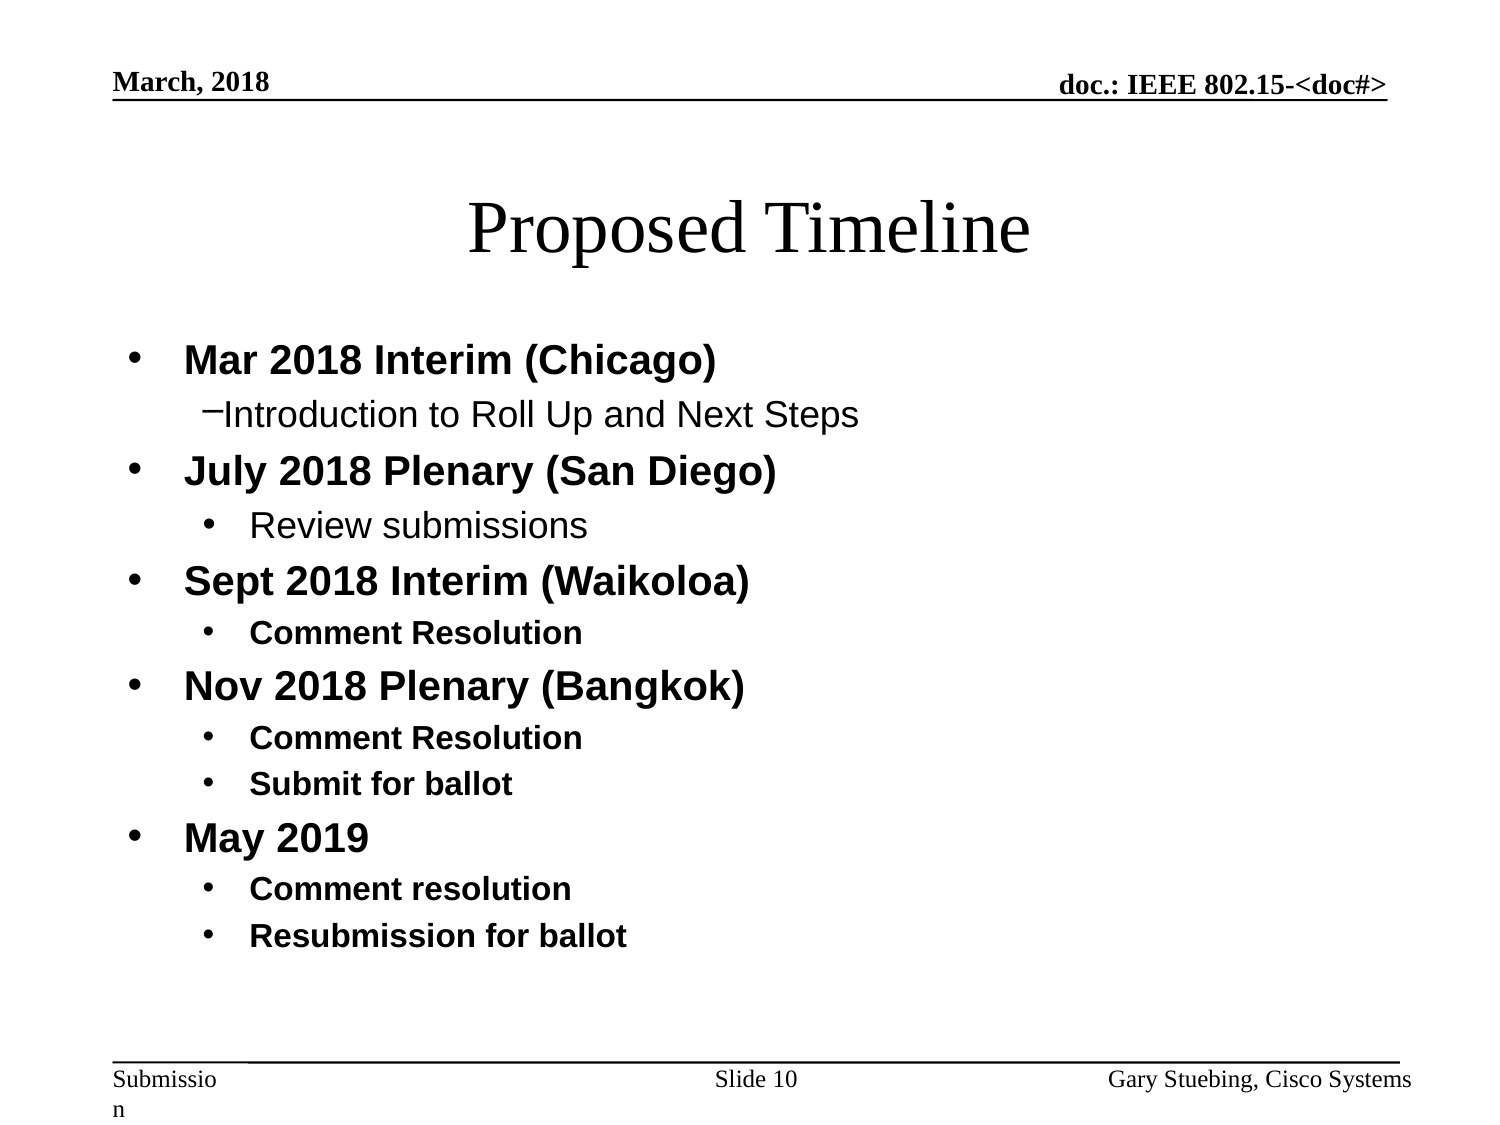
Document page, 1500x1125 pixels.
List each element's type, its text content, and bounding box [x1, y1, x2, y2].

title Proposed Timeline [187, 149, 1313, 275]
footer Gary Stuebing, Cisco Systems [900, 1062, 1413, 1093]
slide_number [112, 62, 375, 98]
slide_number Slide 10 [712, 1062, 800, 1093]
text_box Mar 2018 Interim (Chicago) Introduction to Roll Up and Next Steps July 2018 Plenary (San Diego) Review submissions Sept 2018 Interim (Waikoloa) Comment Resolution Nov 2018 Plenary (Bangkok) Comment Resolution Submit for ballot May 2019 Comment resolution Resubmission for ballot [112, 324, 1388, 1000]
